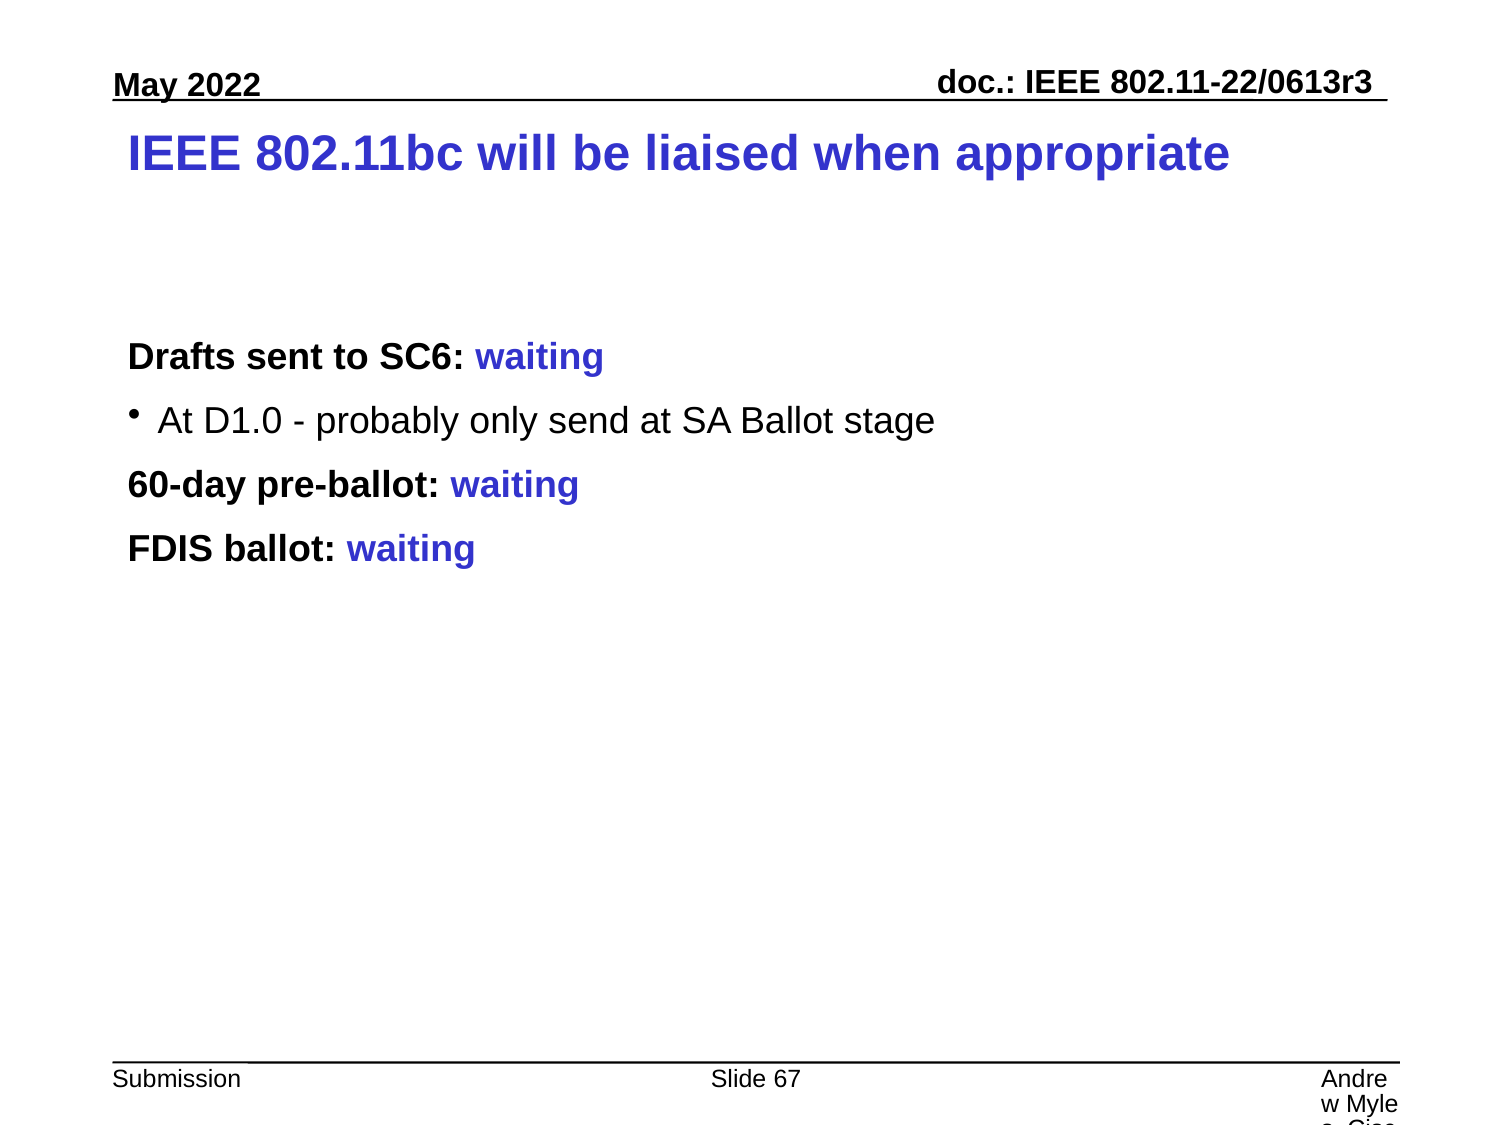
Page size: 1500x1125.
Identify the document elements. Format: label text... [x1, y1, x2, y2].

title IEEE 802.11bc will be liaised when appropriate [112, 112, 1388, 288]
footer Andrew Myles, Cisco [1320, 1061, 1402, 1093]
slide_number Slide 67 [709, 1061, 803, 1093]
list Drafts sent to SC6: waiting At D1.0 - probably only send at SA Ballot stage 60-day pre-ballot: waiting FDIS ballot: waiting [112, 324, 1388, 1000]
